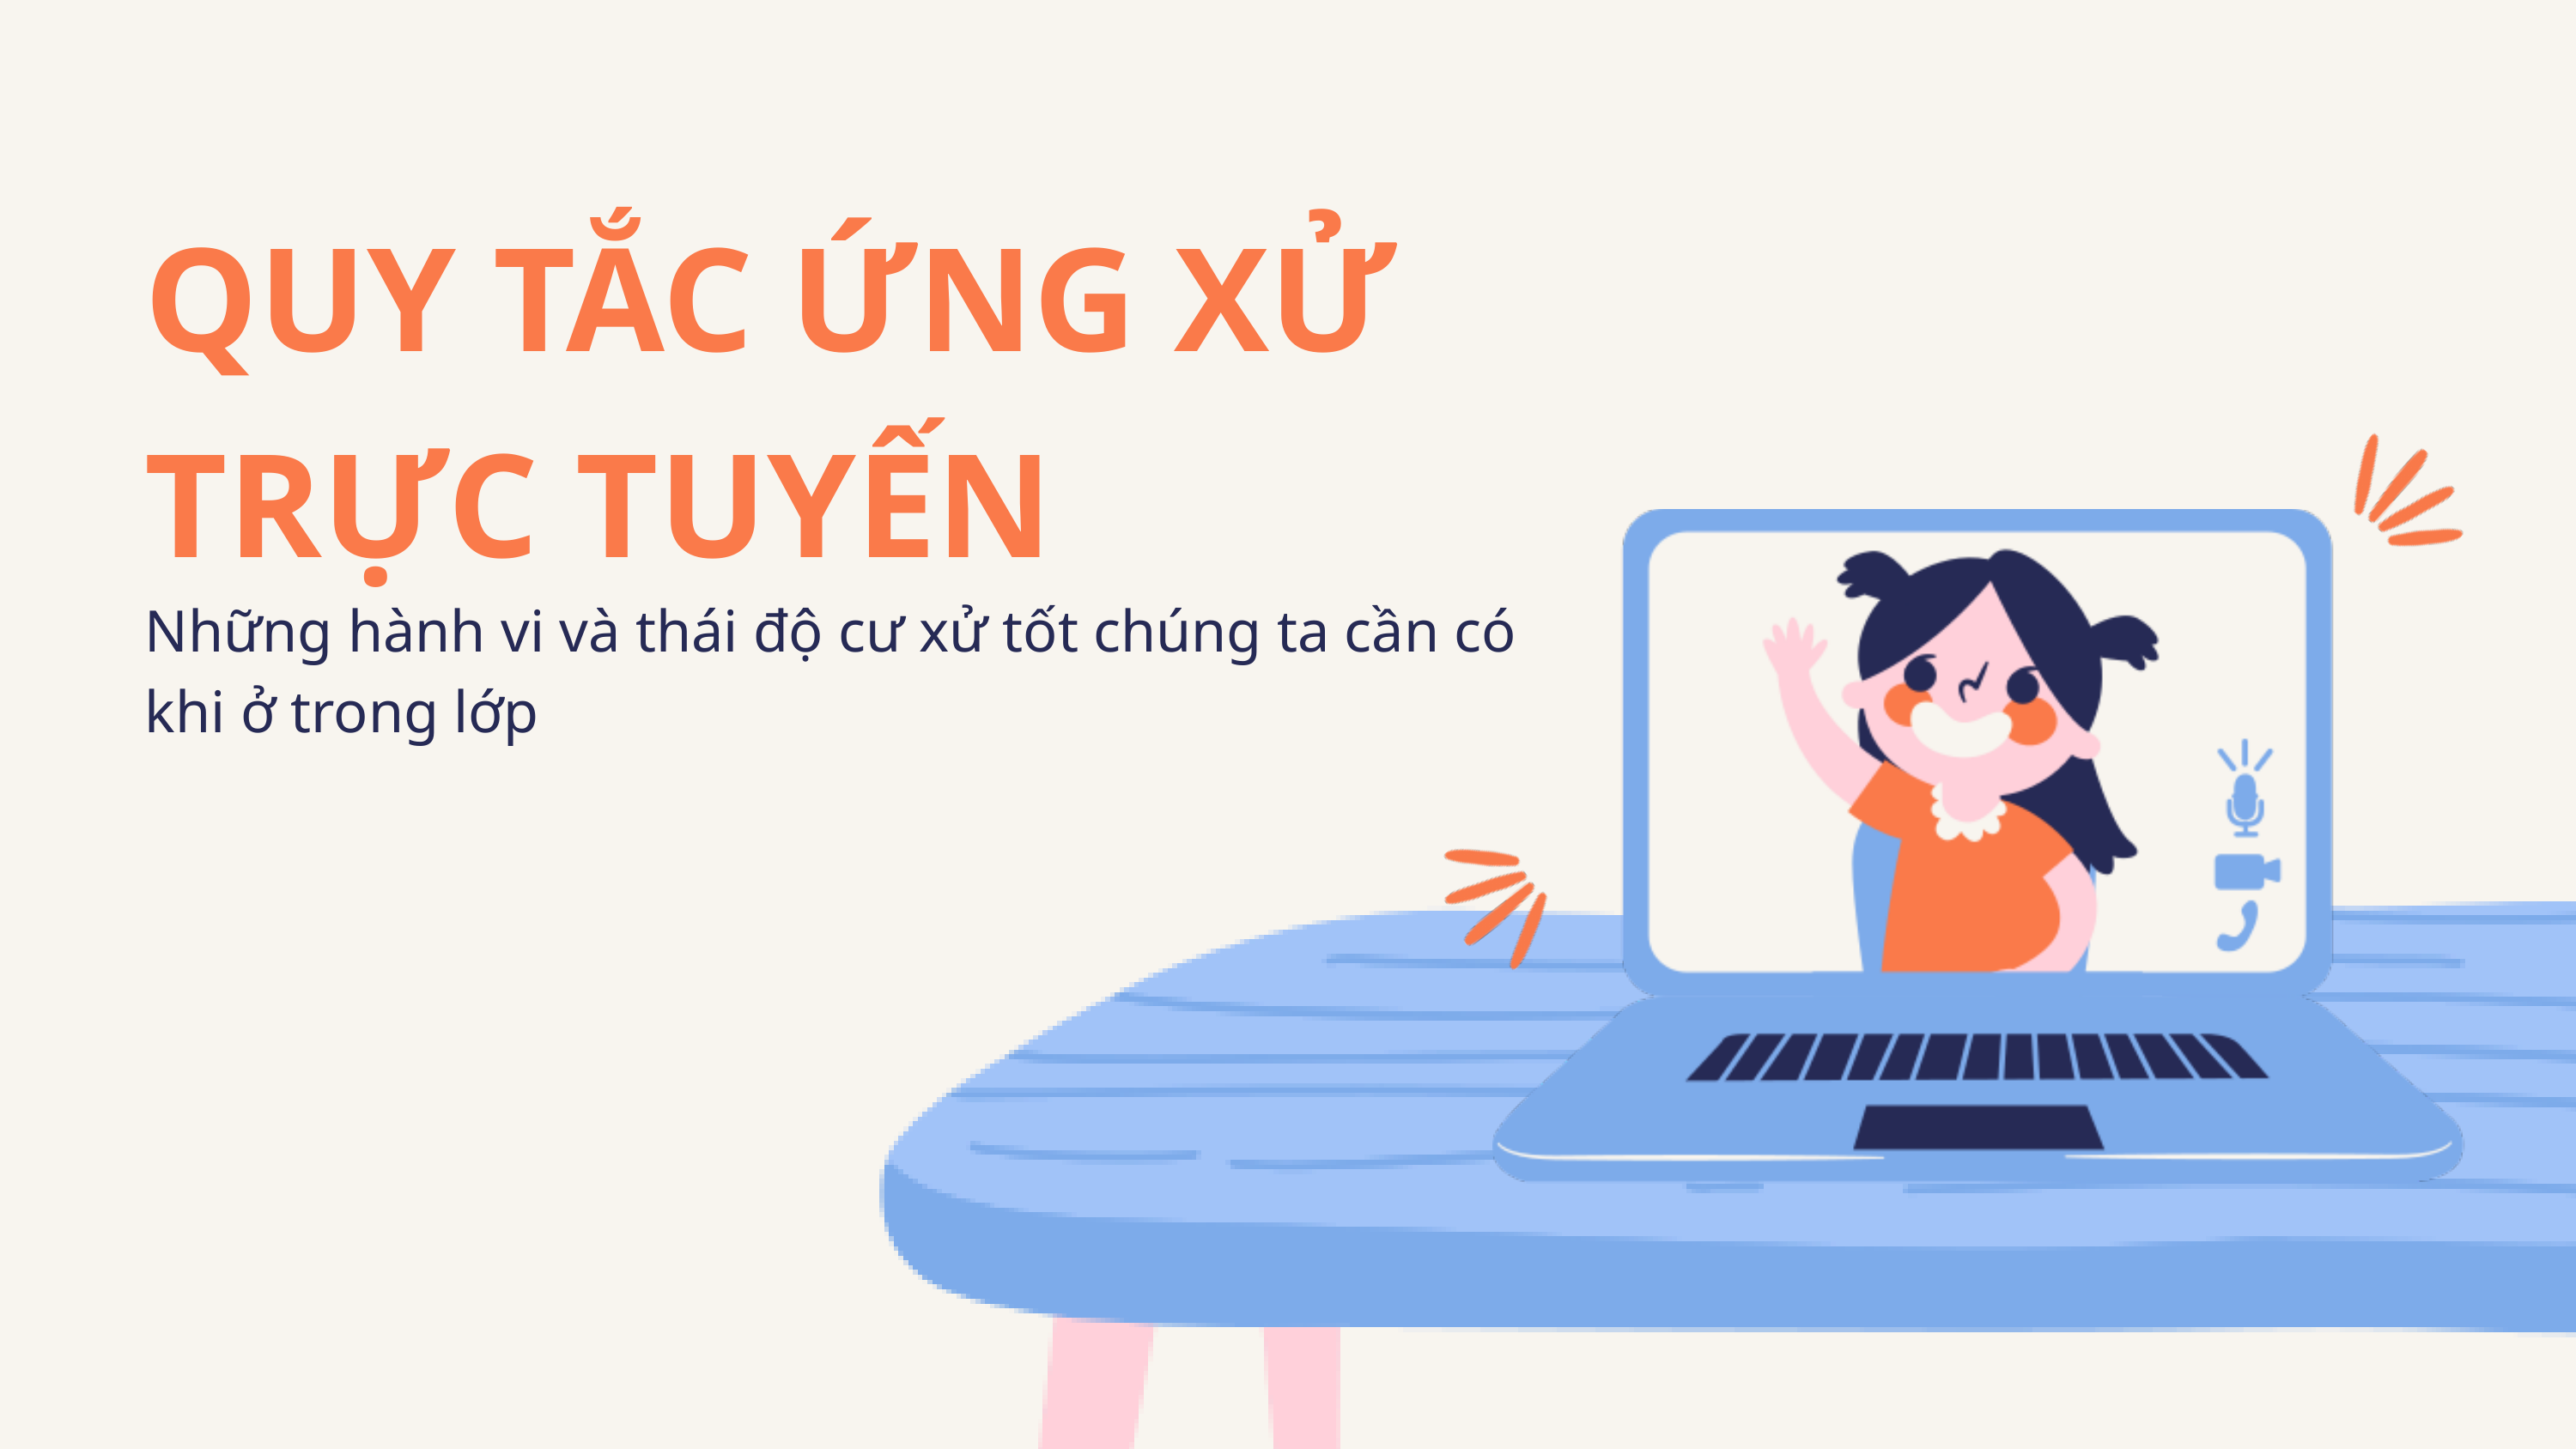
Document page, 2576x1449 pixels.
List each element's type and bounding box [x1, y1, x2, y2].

text_box [144, 173, 1528, 738]
picture [875, 418, 2576, 1449]
